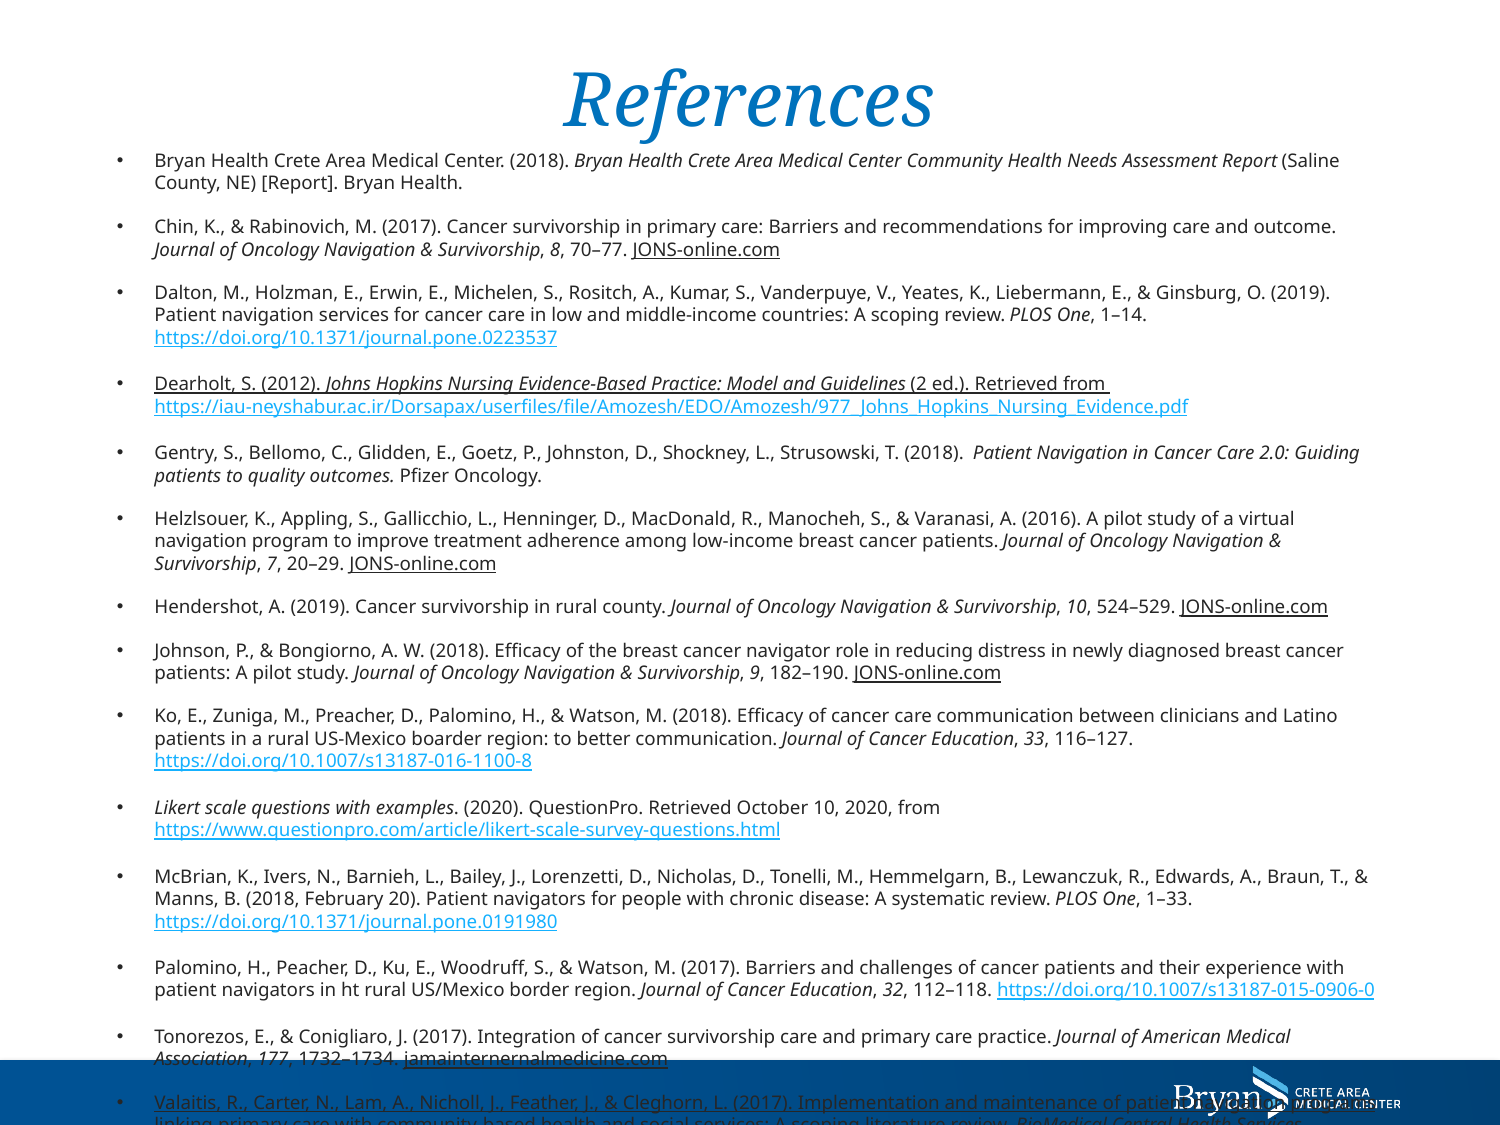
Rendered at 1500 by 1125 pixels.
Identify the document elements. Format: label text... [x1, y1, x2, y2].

title References [101, 45, 1399, 141]
list Bryan Health Crete Area Medical Center. (2018). Bryan Health Crete Area Medical Center Community Health Needs Assessment Report (Saline County, NE) [Report]. Bryan Health. Chin, K., & Rabinovich, M. (2017). Cancer survivorship in primary care: Barriers and recommendations for improving care and outcome. Journal of Oncology Navigation & Survivorship, 8, 70–77. JONS-online.com Dalton, M., Holzman, E., Erwin, E., Michelen, S., Rositch, A., Kumar, S., Vanderpuye, V., Yeates, K., Liebermann, E., & Ginsburg, O. (2019). Patient navigation services for cancer care in low and middle-income countries: A scoping review. PLOS One, 1–14. https://doi.org/10.1371/journal.pone.0223537 Dearholt, S. (2012). Johns Hopkins Nursing Evidence-Based Practice: Model and Guidelines (2 ed.). Retrieved from https://iau-neyshabur.ac.ir/Dorsapax/userfiles/file/Amozesh/EDO/Amozesh/977_Johns_Hopkins_Nursing_Evidence.pdf Gentry, S., Bellomo, C., Glidden, E., Goetz, P., Johnston, D., Shockney, L., Strusowski, T. (2018). Patient Navigation in Cancer Care 2.0: Guiding patients to quality outcomes. Pfizer Oncology. Helzlsouer, K., Appling, S., Gallicchio, L., Henninger, D., MacDonald, R., Manocheh, S., & Varanasi, A. (2016). A pilot study of a virtual navigation program to improve treatment adherence among low-income breast cancer patients. Journal of Oncology Navigation & Survivorship, 7, 20–29. JONS-online.com Hendershot, A. (2019). Cancer survivorship in rural county. Journal of Oncology Navigation & Survivorship, 10, 524–529. JONS-online.com Johnson, P., & Bongiorno, A. W. (2018). Efficacy of the breast cancer navigator role in reducing distress in newly diagnosed breast cancer patients: A pilot study. Journal of Oncology Navigation & Survivorship, 9, 182–190. JONS-online.com Ko, E., Zuniga, M., Preacher, D., Palomino, H., & Watson, M. (2018). Efficacy of cancer care communication between clinicians and Latino patients in a rural US-Mexico boarder region: to better communication. Journal of Cancer Education, 33, 116–127. https://doi.org/10.1007/s13187-016-1100-8 Likert scale questions with examples. (2020). QuestionPro. Retrieved October 10, 2020, from https://www.questionpro.com/article/likert-scale-survey-questions.html McBrian, K., Ivers, N., Barnieh, L., Bailey, J., Lorenzetti, D., Nicholas, D., Tonelli, M., Hemmelgarn, B., Lewanczuk, R., Edwards, A., Braun, T., & Manns, B. (2018, February 20). Patient navigators for people with chronic disease: A systematic review. PLOS One, 1–33. https://doi.org/10.1371/journal.pone.0191980 Palomino, H., Peacher, D., Ku, E., Woodruff, S., & Watson, M. (2017). Barriers and challenges of cancer patients and their experience with patient navigators in ht rural US/Mexico border region. Journal of Cancer Education, 32, 112–118. https://doi.org/10.1007/s13187-015-0906-0 Tonorezos, E., & Conigliaro, J. (2017). Integration of cancer survivorship care and primary care practice. Journal of American Medical Association, 177, 1732–1734. jamainternernalmedicine.com Valaitis, R., Carter, N., Lam, A., Nicholl, J., Feather, J., & Cleghorn, L. (2017). Implementation and maintenance of patient navigation programs linking primary care with community-based health and social services: A scoping literature review. BioMedical Central Health Services Research, 17(116), 1-14. http://dx.doi.org/10.1186/s12913-017-2046-1 [101, 141, 1399, 988]
